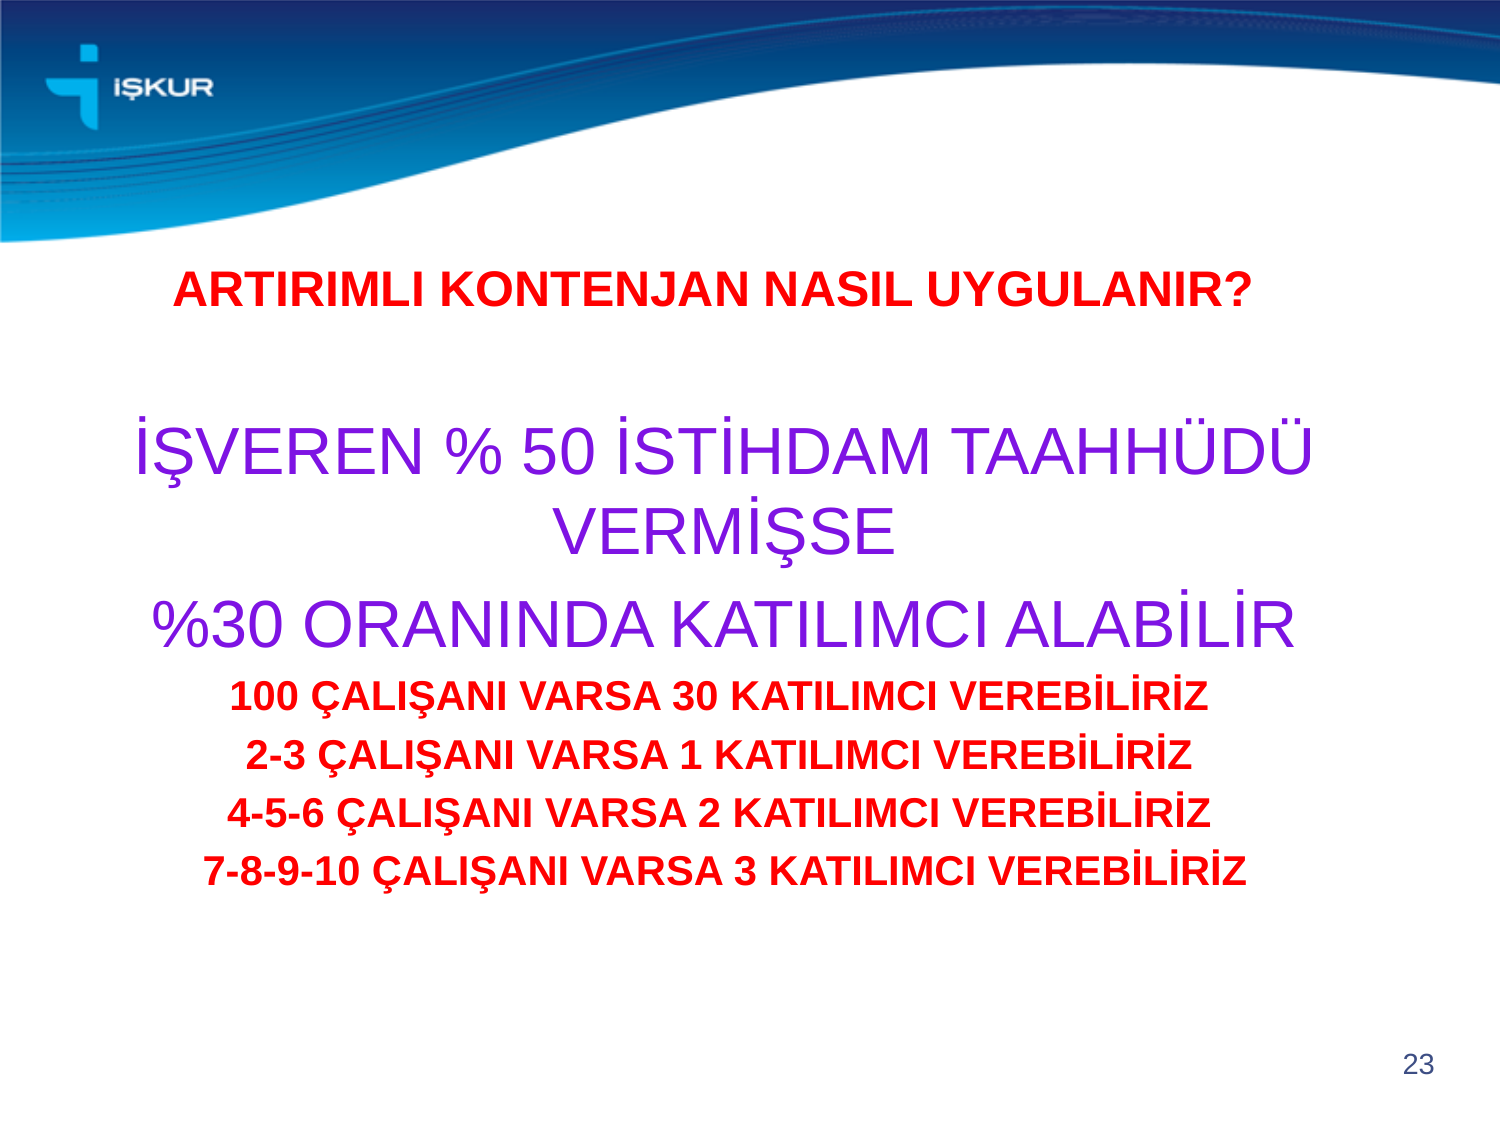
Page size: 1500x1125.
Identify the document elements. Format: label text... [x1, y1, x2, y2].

picture [0, 0, 1500, 1125]
slide_number 23 [1364, 1037, 1451, 1113]
title ARTIRIMLI KONTENJAN NASIL UYGULANIR? [76, 211, 1365, 362]
list İŞVEREN % 50 İSTİHDAM TAAHHÜDÜ VERMİŞSE %30 ORANINDA KATILIMCI ALABİLİR 100 ÇALIŞANI VARSA 30 KATILIMCI VEREBİLİRİZ 2-3 ÇALIŞANI VARSA 1 KATILIMCI VEREBİLİRİZ 4-5-6 ÇALIŞANI VARSA 2 KATILIMCI VEREBİLİRİZ 7-8-9-10 ÇALIŞANI VARSA 3 KATILIMCI VEREBİLİRİZ [87, 399, 1363, 963]
